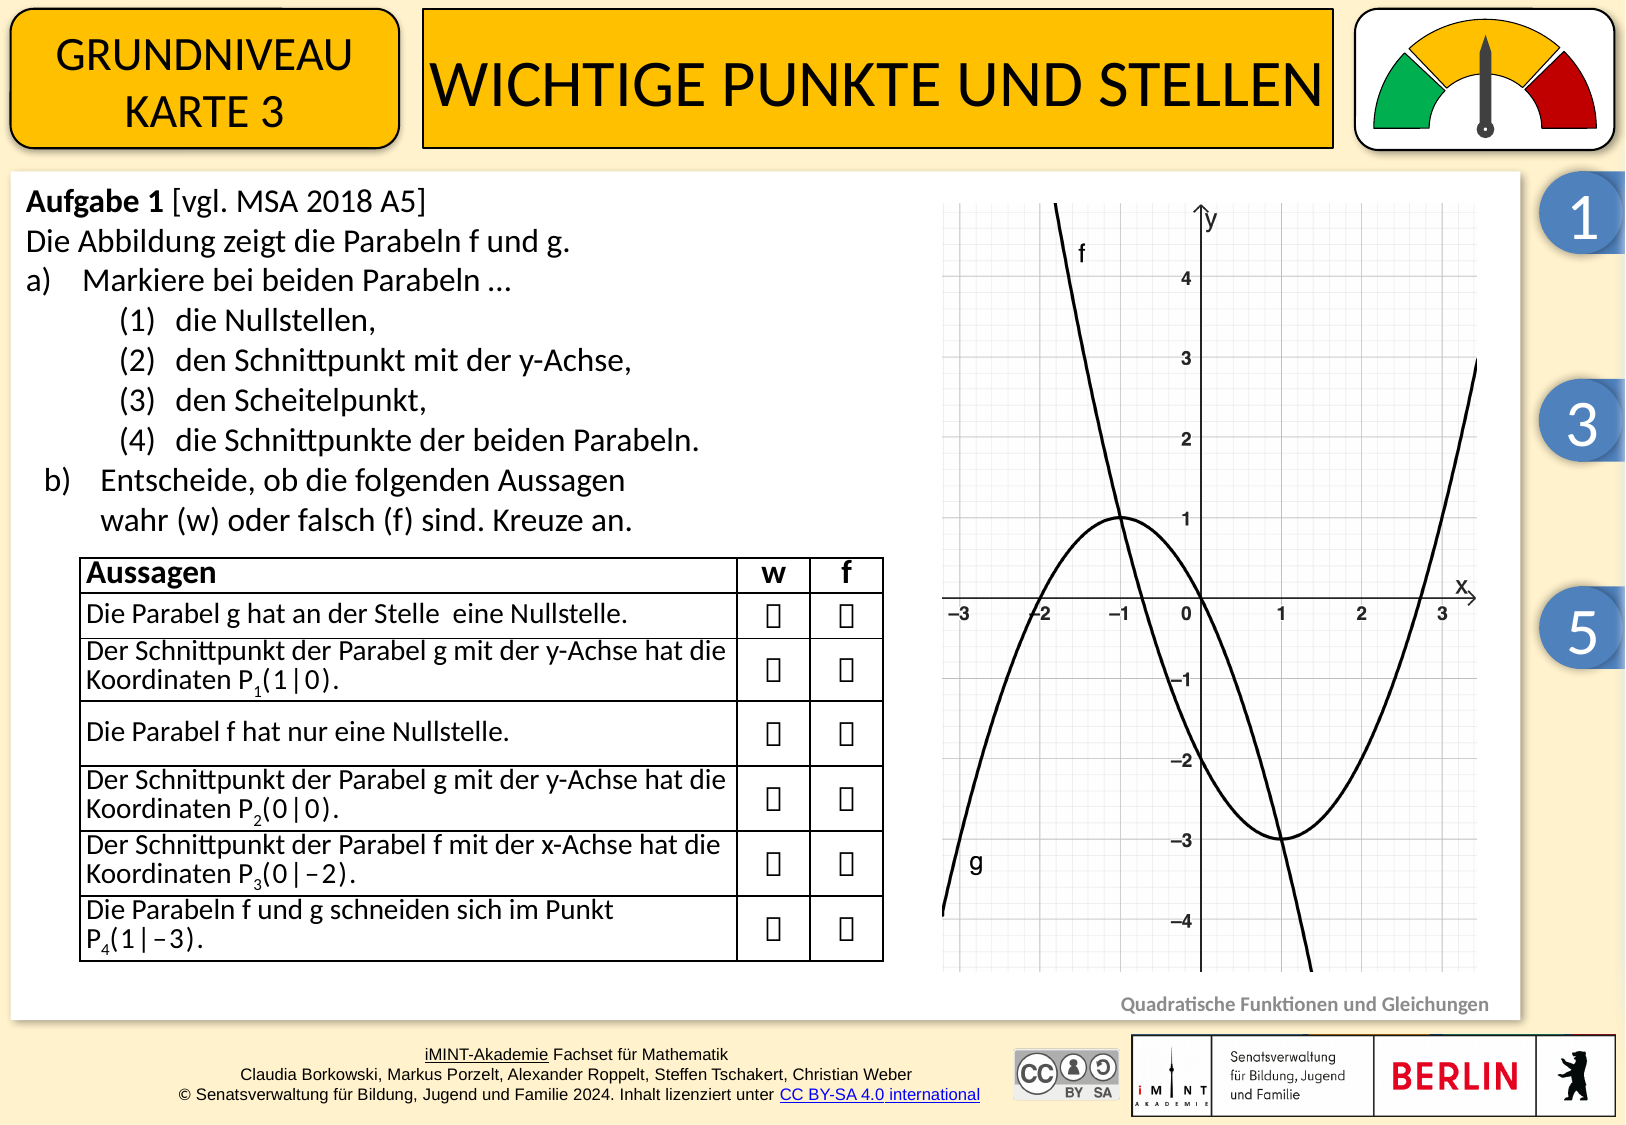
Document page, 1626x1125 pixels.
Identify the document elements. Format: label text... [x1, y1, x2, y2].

list Aufgabe 1 [vgl. MSA 2018 A5] Die Abbildung zeigt die Parabeln f und g. Markiere bei beiden Parabeln … die Nullstellen, den Schnittpunkt mit der y-Achse, den Scheitelpunkt, die Schnittpunkte der beiden Parabeln. Entscheide, ob die folgenden Aussagen wahr (w) oder falsch (f) sind. Kreuze an. [10, 170, 1521, 1021]
text_box Grundniveau Karte 3 [10, 8, 400, 149]
picture [942, 203, 1477, 972]
picture [1013, 1048, 1120, 1101]
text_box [1538, 586, 1625, 670]
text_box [1538, 378, 1625, 462]
footer Quadratische Funktionen und Gleichungen [966, 982, 1505, 1024]
title Wichtige Punkte und Stellen [422, 8, 1334, 149]
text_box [1538, 171, 1625, 255]
picture [1131, 1034, 1616, 1117]
